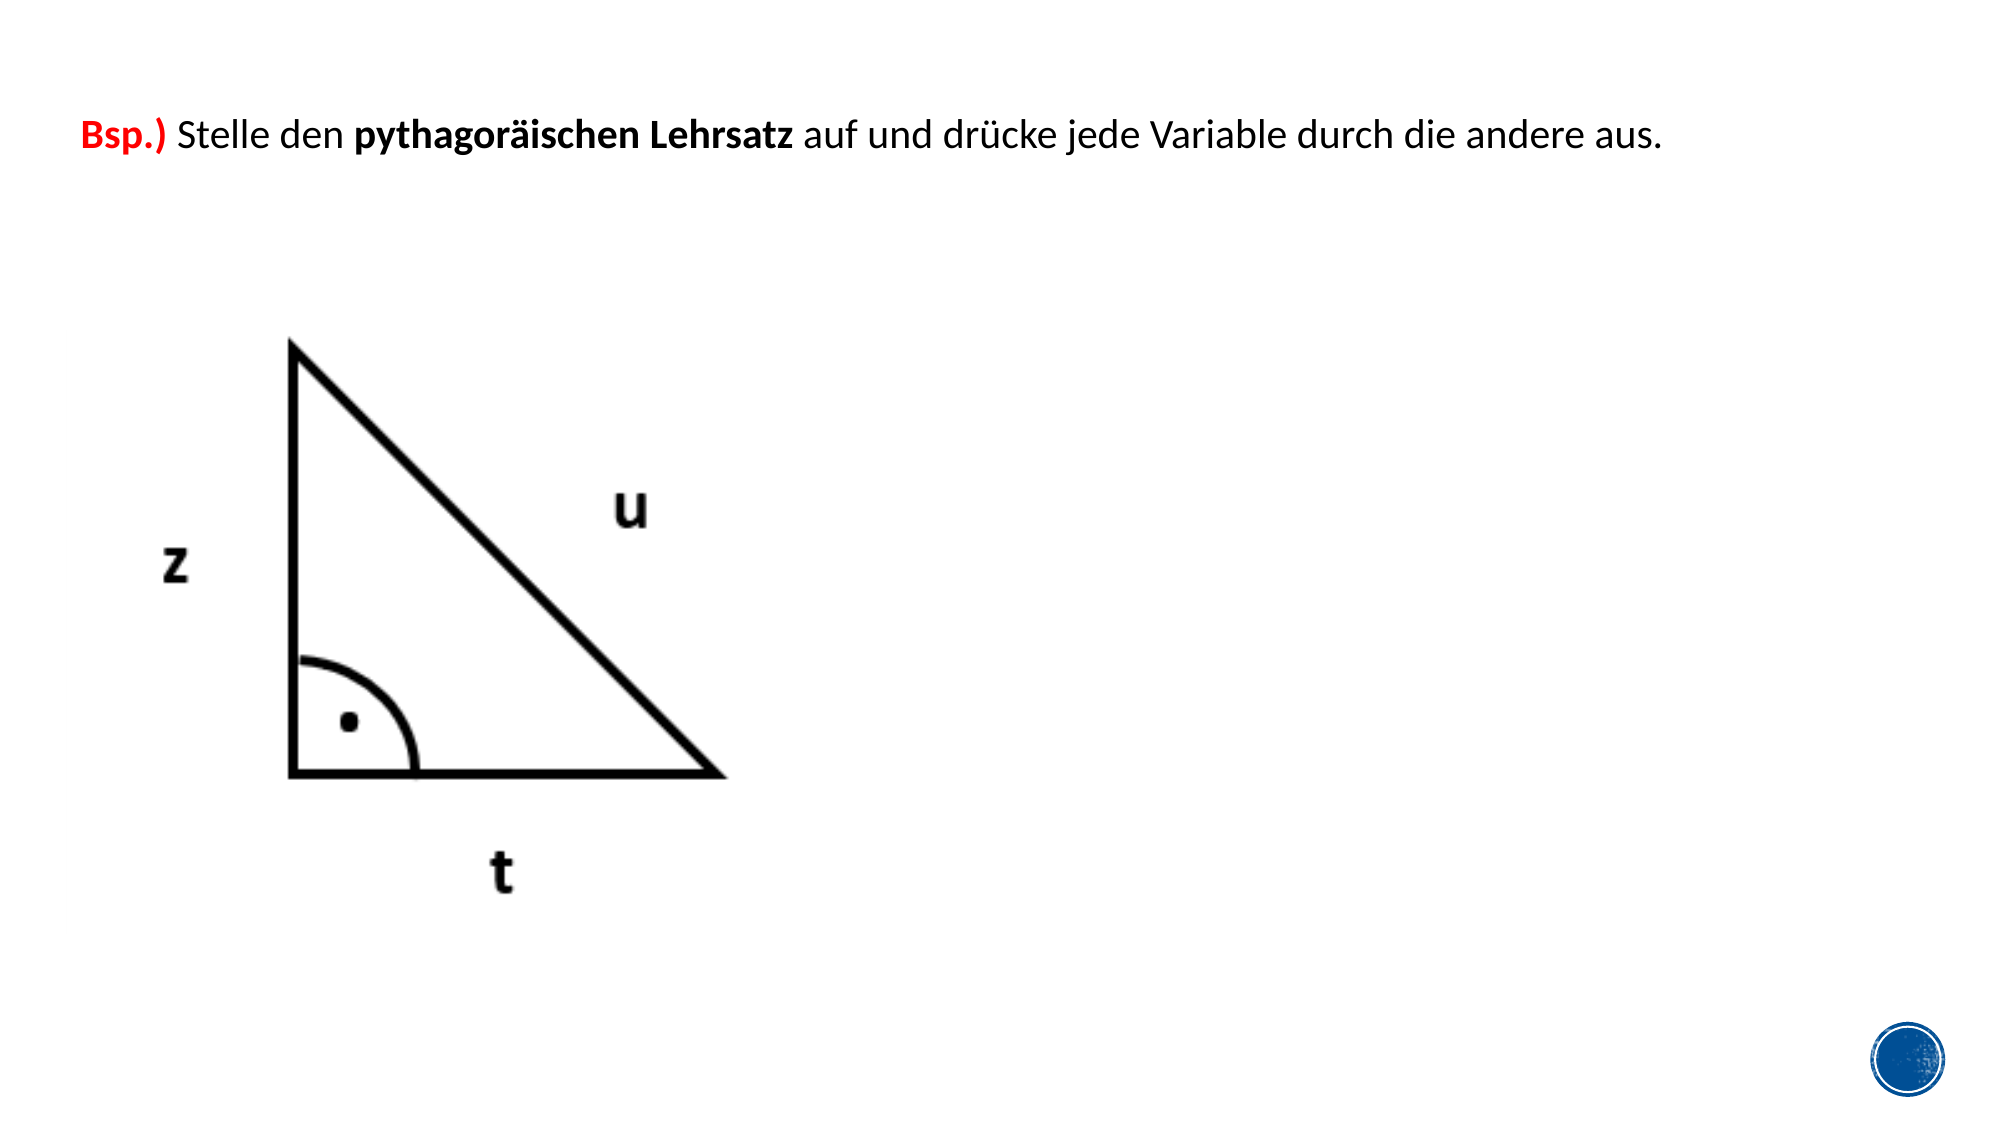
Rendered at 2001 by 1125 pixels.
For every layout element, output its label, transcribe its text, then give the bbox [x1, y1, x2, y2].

text_box Bsp.) Stelle den pythagoräischen Lehrsatz auf und drücke jede Variable durch die andere aus. [65, 95, 1811, 164]
picture [65, 330, 759, 934]
